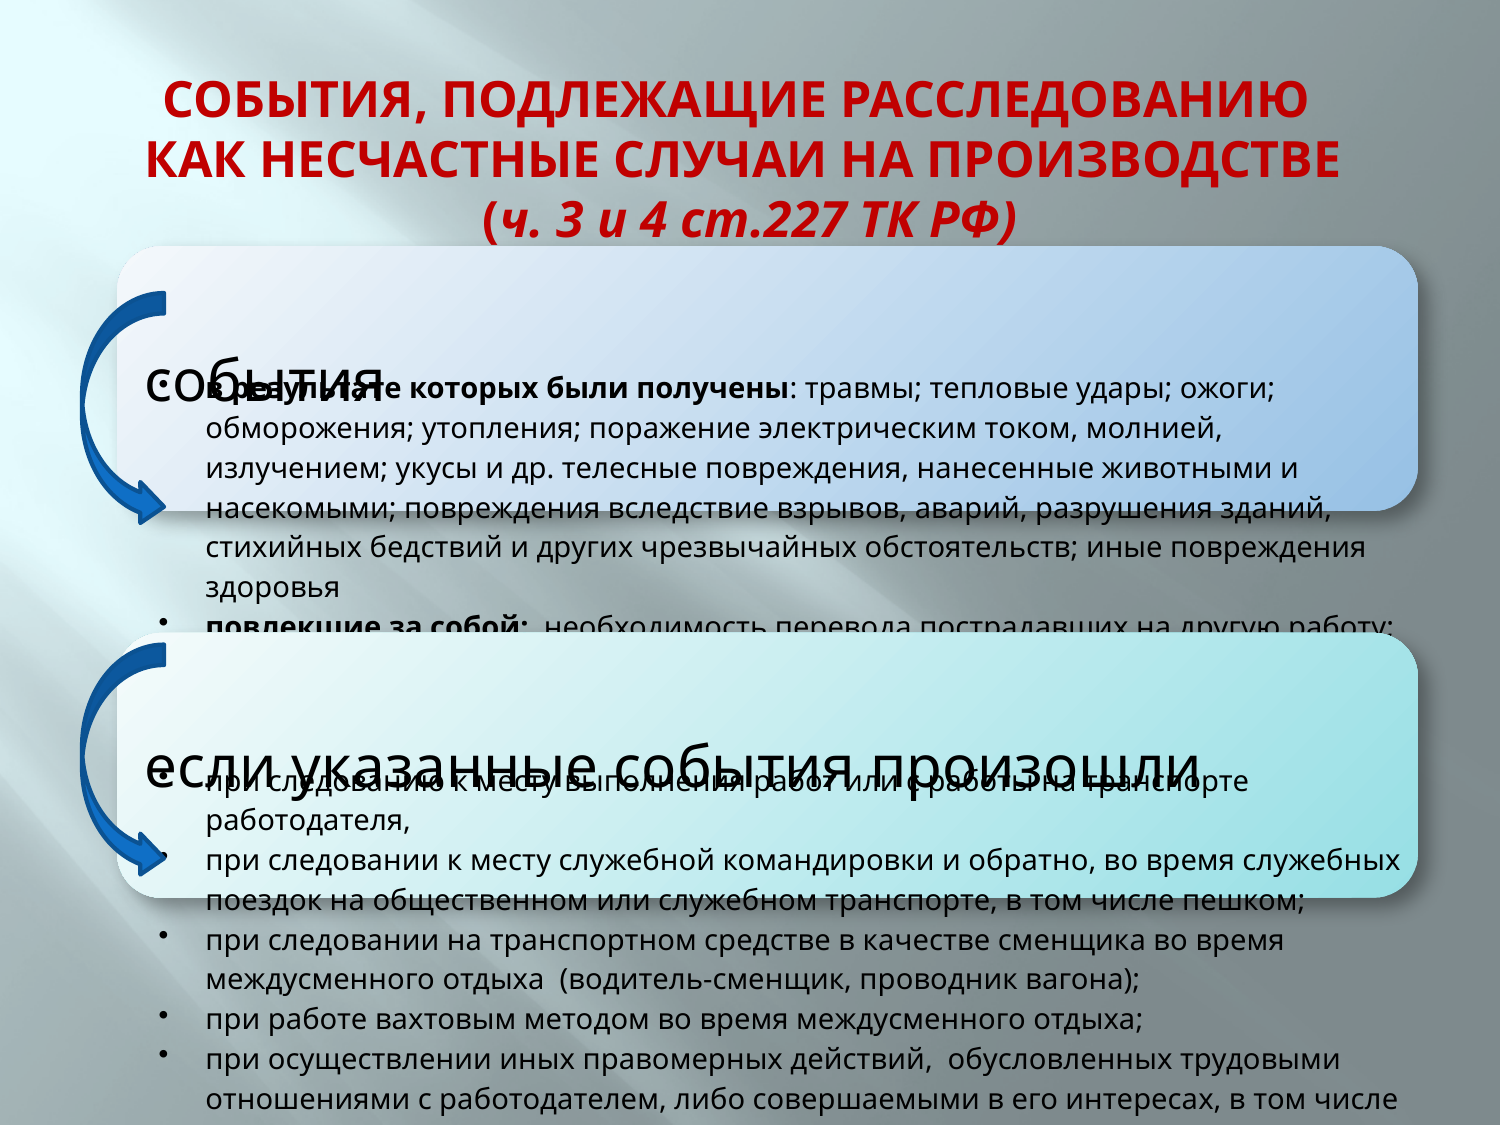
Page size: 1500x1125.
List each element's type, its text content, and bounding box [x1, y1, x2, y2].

text_box [79, 661, 116, 853]
title СОБЫТИЯ, ПОДЛЕЖАЩИЕ РАССЛЕДОВАНИЮ КАК НЕСЧАСТНЫЕ СЛУЧАИ НА ПРОИЗВОДСТВЕ (ч. 3 и 4 ст.227 ТК РФ) [75, 45, 1425, 270]
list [116, 245, 1419, 1020]
text_box [79, 309, 116, 501]
